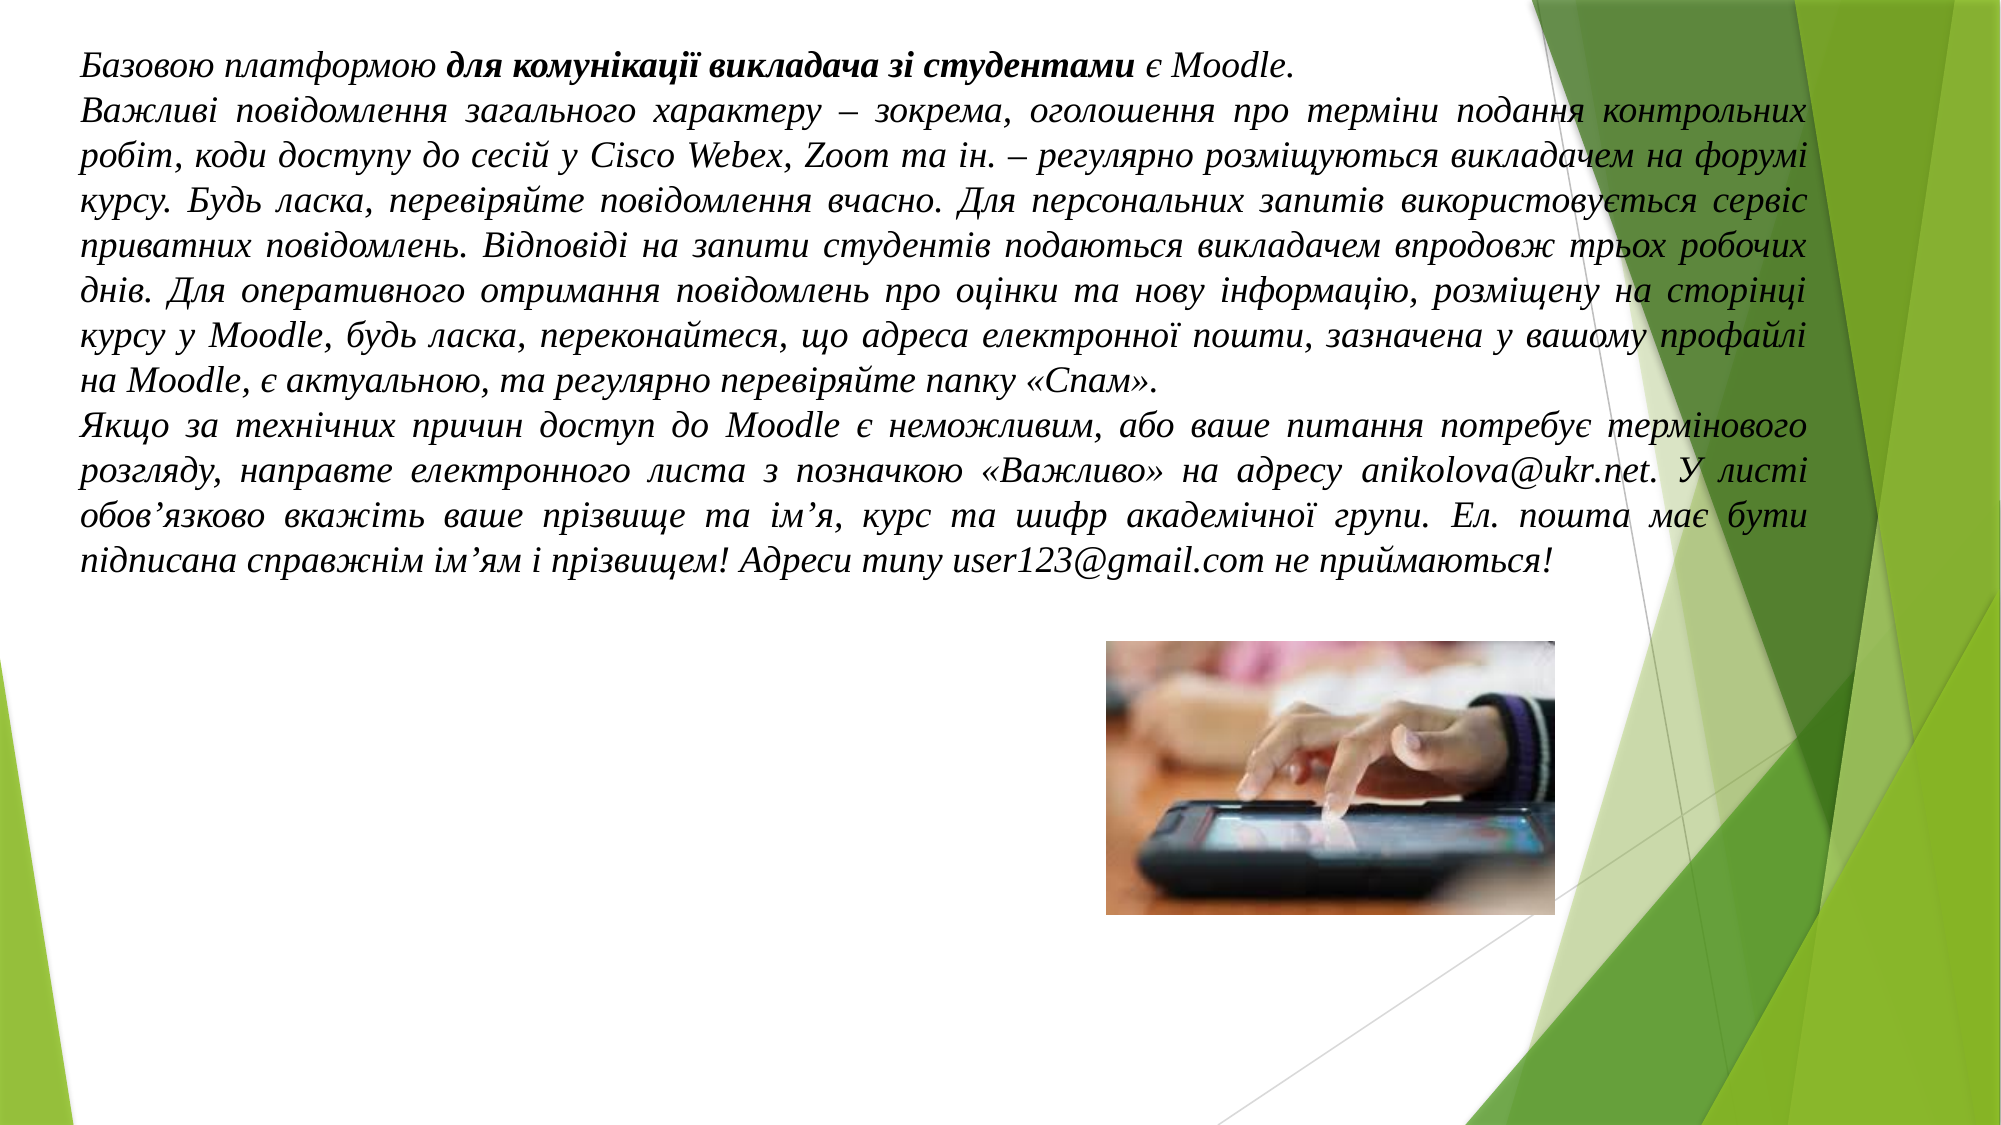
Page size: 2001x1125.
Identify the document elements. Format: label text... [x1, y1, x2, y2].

picture [1105, 640, 1556, 916]
text_box Базовою платформою для комунікації викладача зі студентами є Moodle. Важливі повідомлення загального характеру – зокрема, оголошення про терміни подання контрольних робіт, коди доступу до сесій у Cisco Webex, Zoom та ін. – регулярно розміщуються викладачем на форумі курсу. Будь ласка, перевіряйте повідомлення вчасно. Для персональних запитів використовується сервіс приватних повідомлень. Відповіді на запити студентів подаються викладачем впродовж трьох робочих днів. Для оперативного отримання повідомлень про оцінки та нову інформацію, розміщену на сторінці курсу у Moodle, будь ласка, переконайтеся, що адреса електронної пошти, зазначена у вашому профайлі на Moodle, є актуальною, та регулярно перевіряйте папку «Спам». Якщо за технічних причин доступ до Moodle є неможливим, або ваше питання потребує термінового розгляду, направте електронного листа з позначкою «Важливо» на адресу anikolova@ukr.net. У листі обов’язково вкажіть ваше прізвище та ім’я, курс та шифр академічної групи. Ел. пошта має бути підписана справжнім ім’ям і прізвищем! Адреси типу user123@gmail.com не приймаються! [65, 32, 1823, 588]
